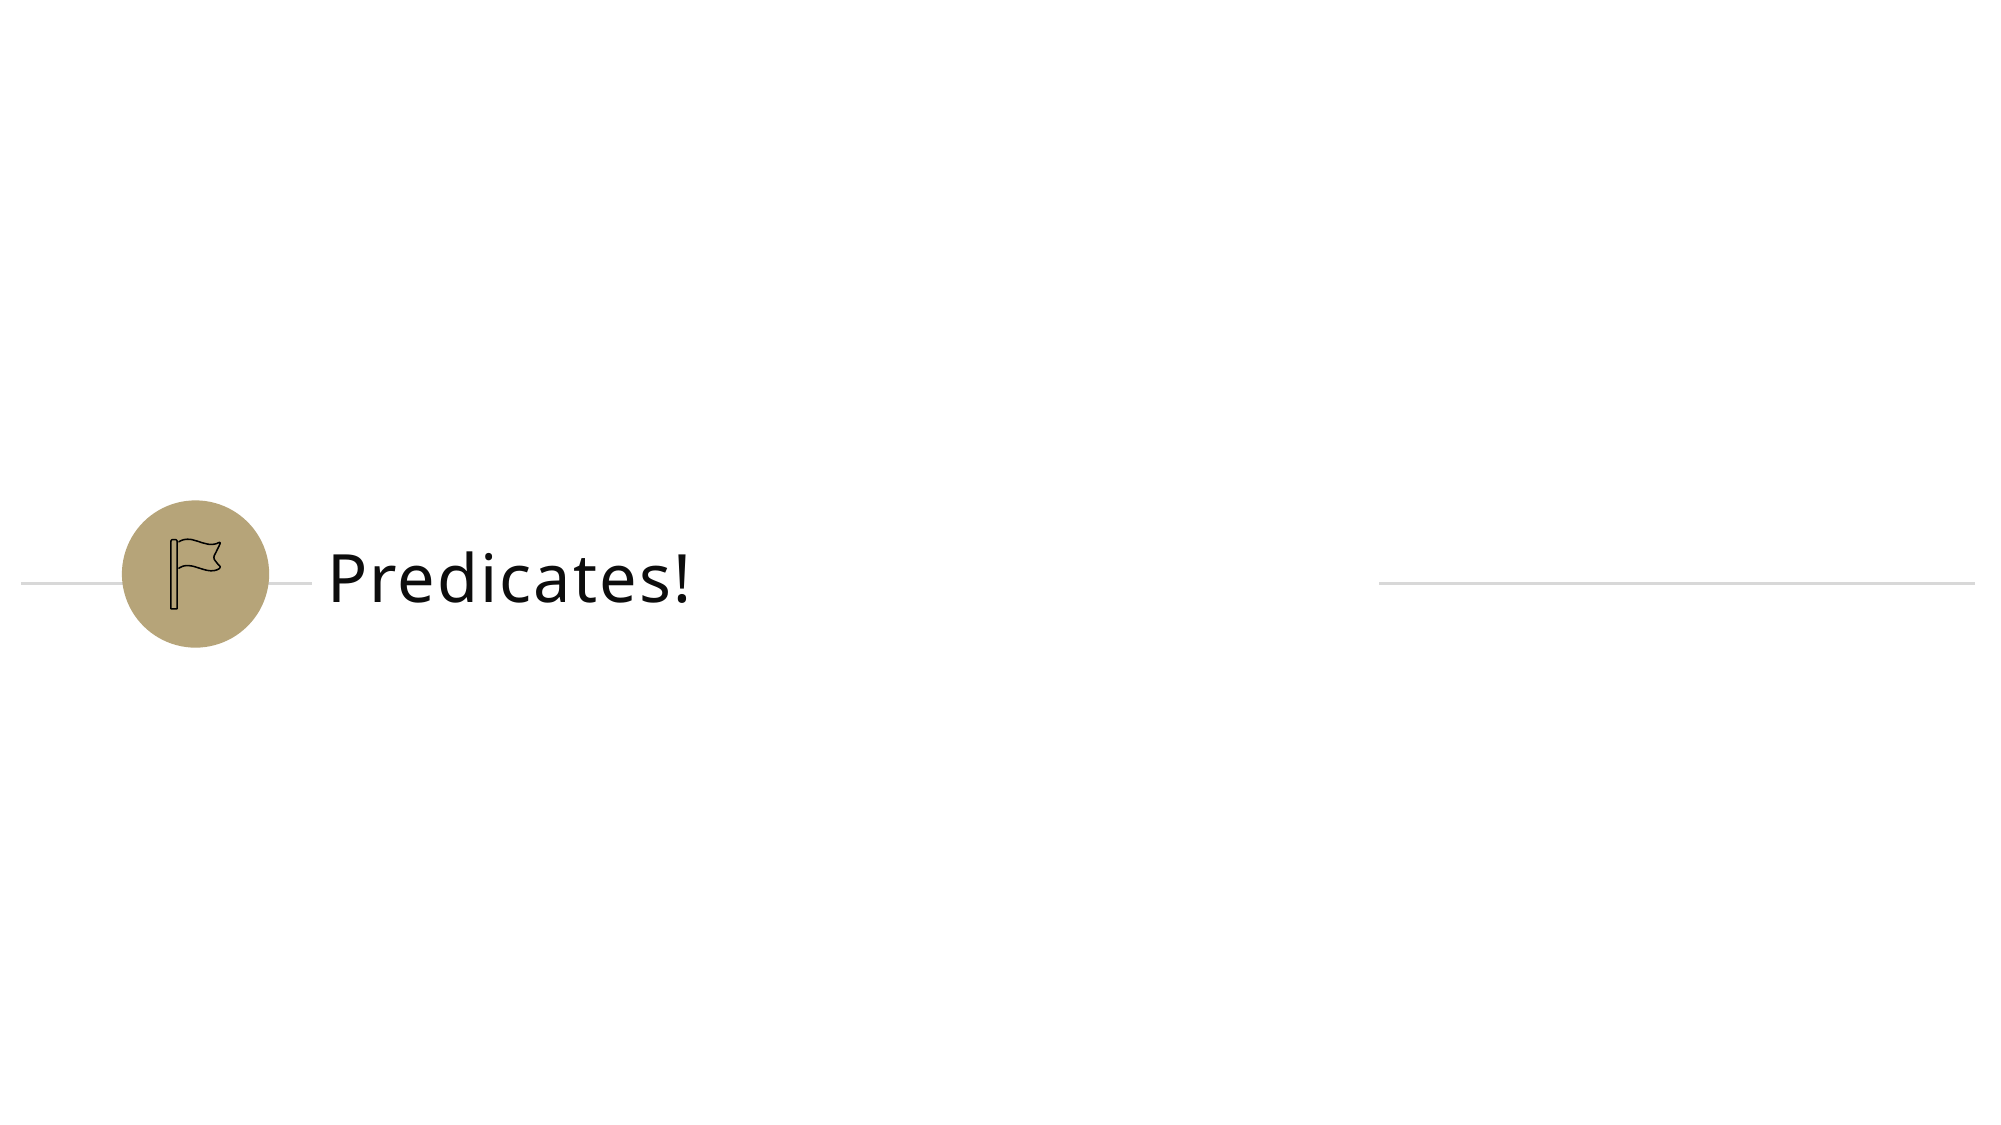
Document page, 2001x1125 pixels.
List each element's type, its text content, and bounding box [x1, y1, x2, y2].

title Predicates! [312, 535, 1379, 633]
